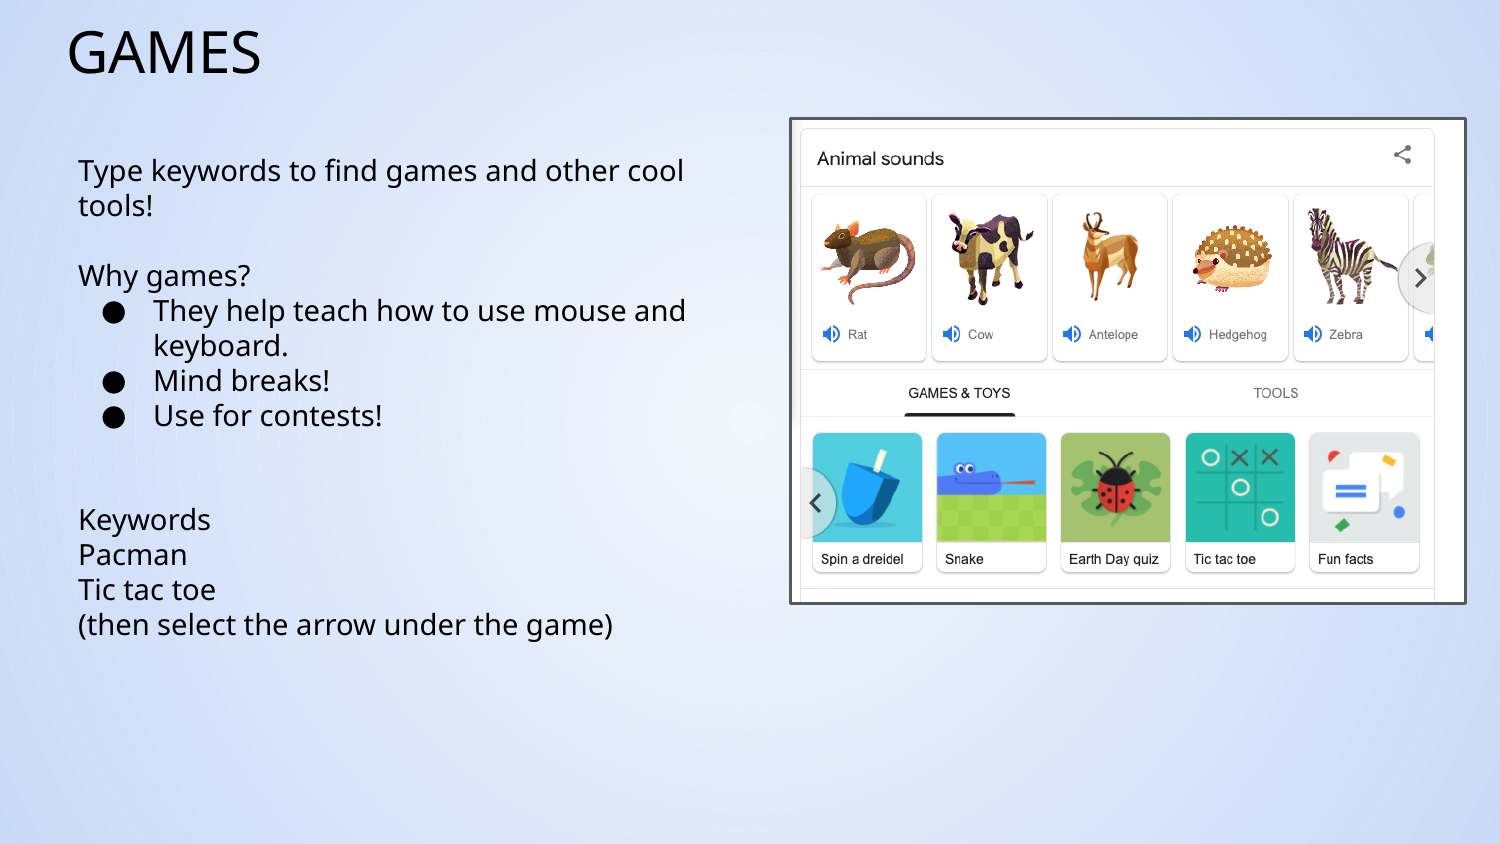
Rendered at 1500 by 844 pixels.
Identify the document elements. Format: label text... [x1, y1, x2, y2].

title GAMES [51, 0, 1449, 100]
picture [791, 119, 1465, 603]
text_box Type keywords to find games and other cool tools! Why games? They help teach how to use mouse and keyboard. Mind breaks! Use for contests! Keywords Pacman Tic tac toe (then select the arrow under the game) [63, 137, 750, 218]
